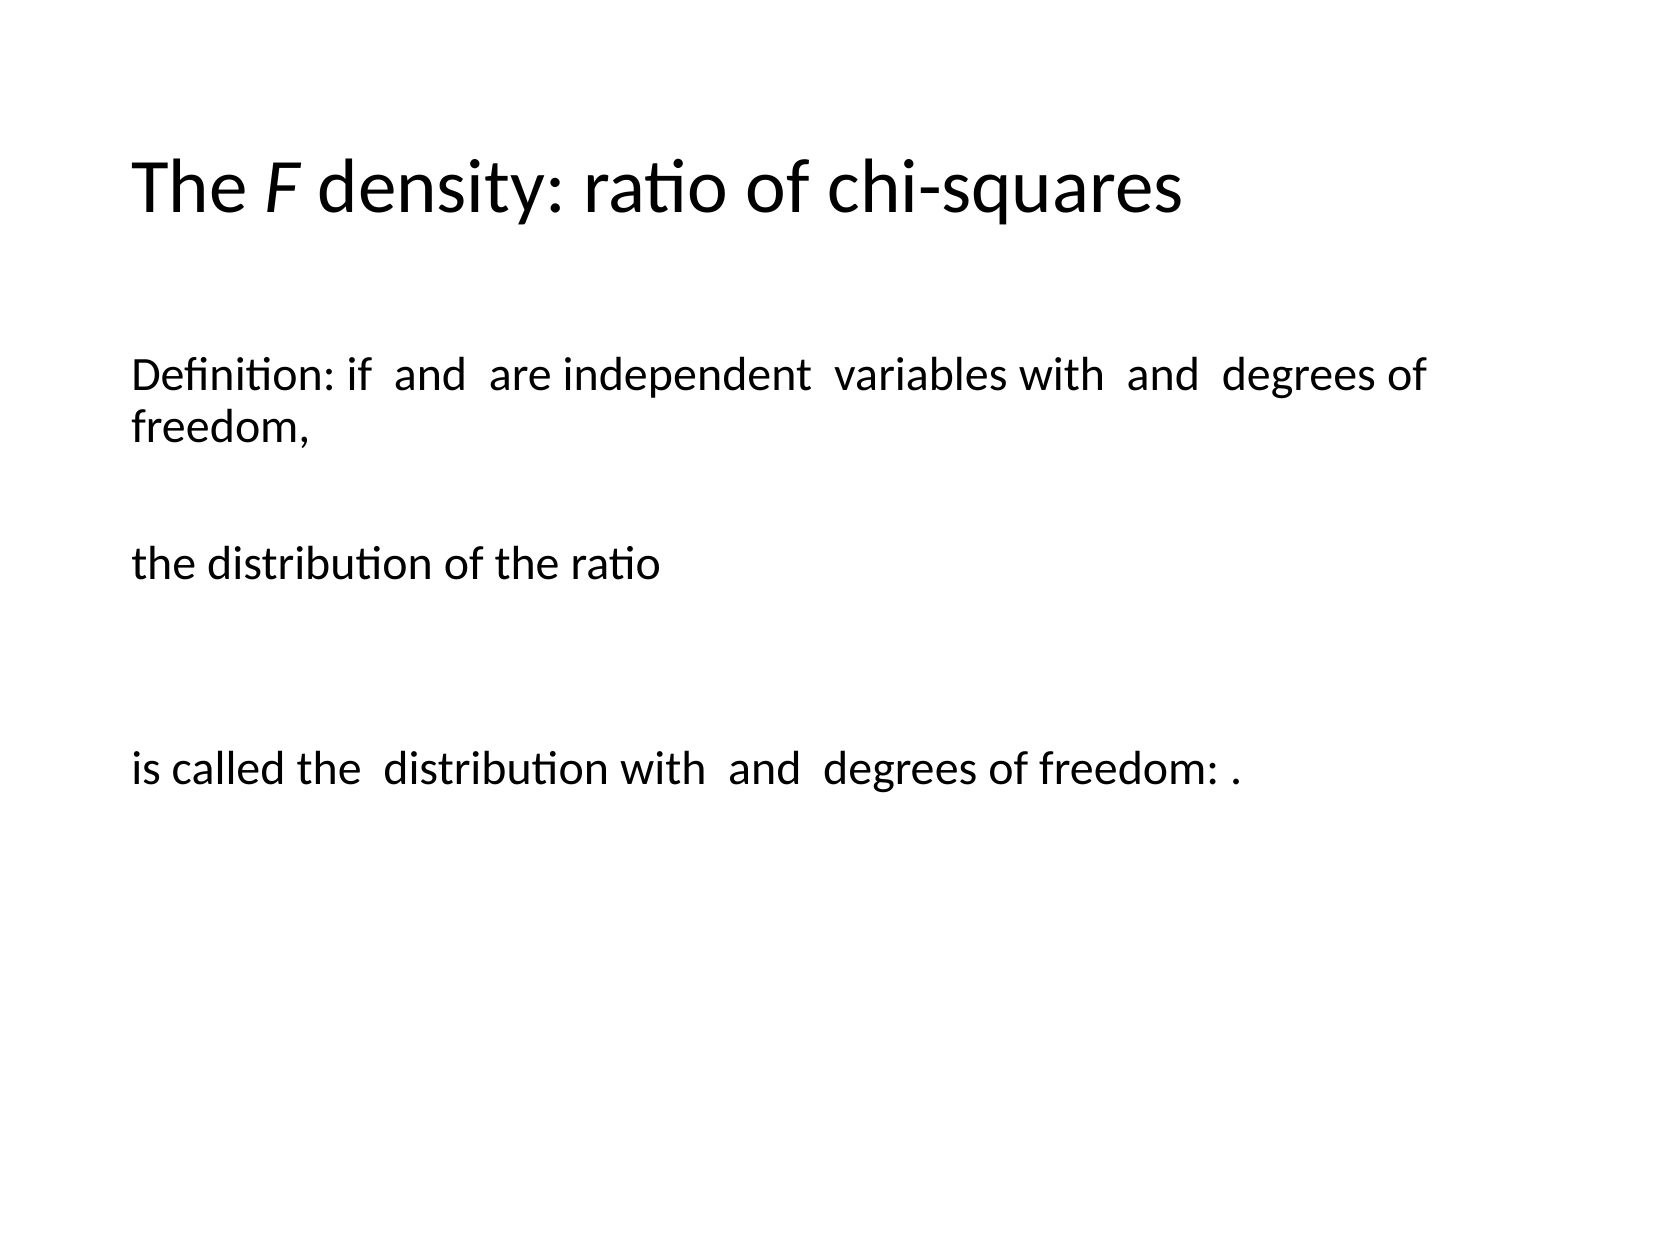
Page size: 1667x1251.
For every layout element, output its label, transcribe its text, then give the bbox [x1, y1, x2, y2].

title The F density: ratio of chi-squares [114, 66, 1553, 309]
